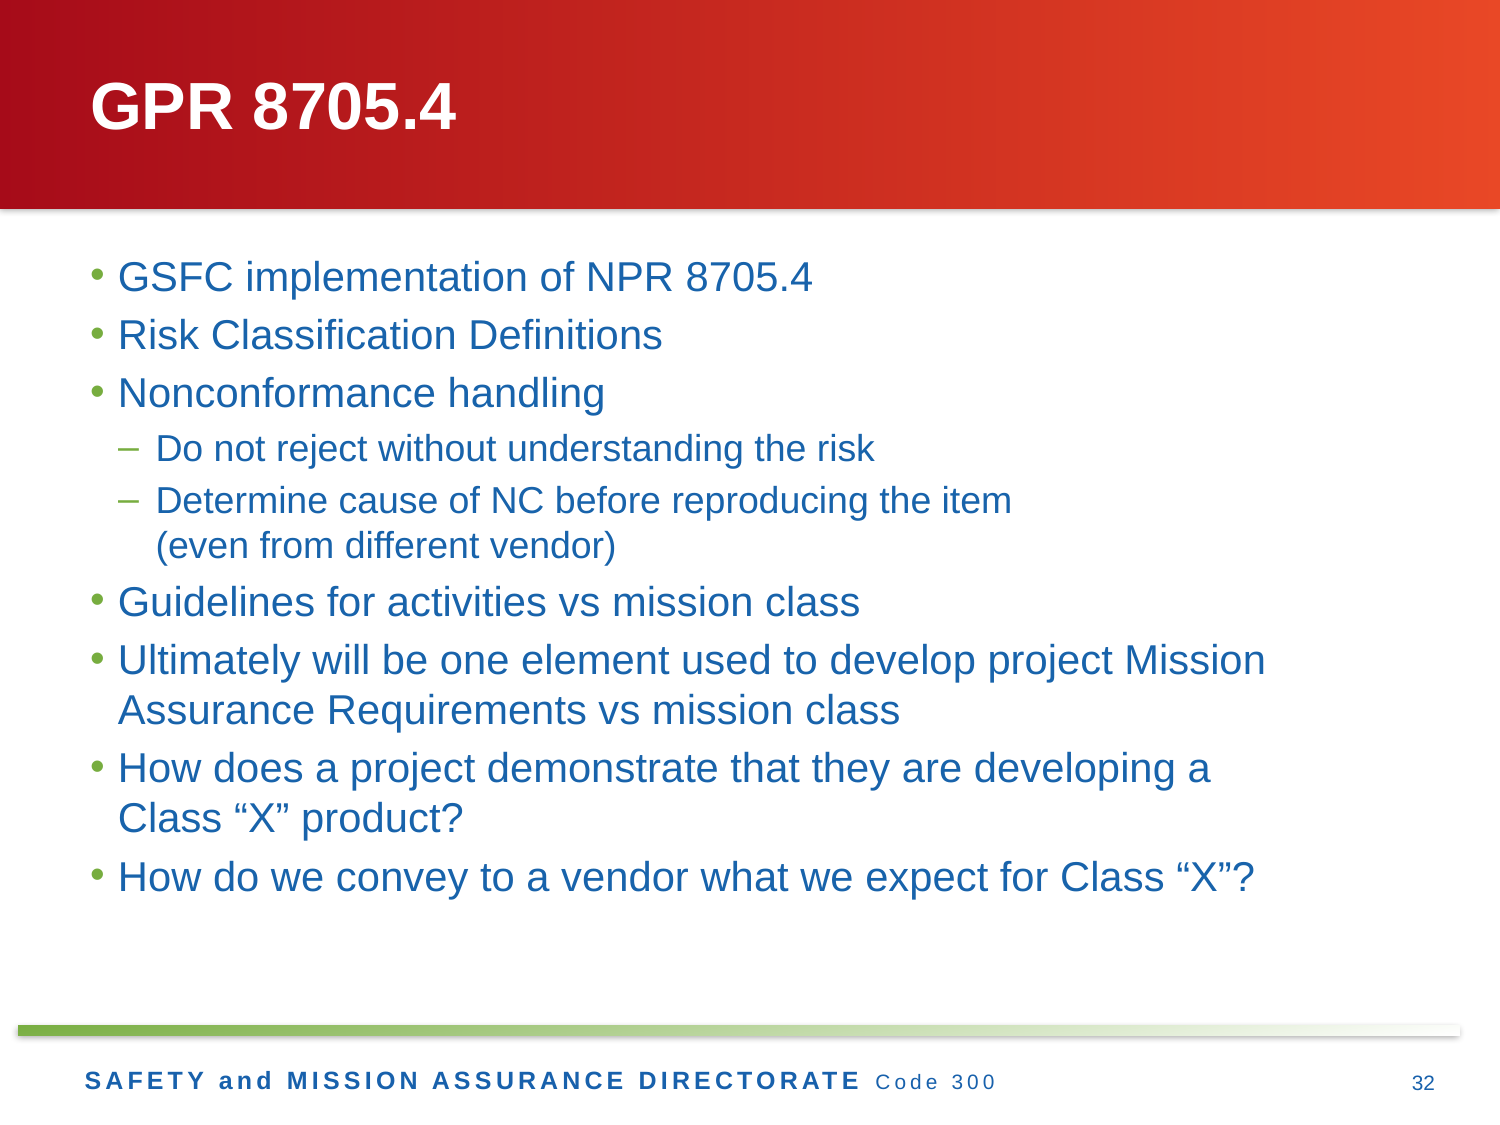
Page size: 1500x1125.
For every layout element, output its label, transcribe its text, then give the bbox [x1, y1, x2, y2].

slide_number 32 [1385, 1052, 1450, 1113]
list GSFC implementation of NPR 8705.4 Risk Classification Definitions Nonconformance handling Do not reject without understanding the risk Determine cause of NC before reproducing the item (even from different vendor) Guidelines for activities vs mission class Ultimately will be one element used to develop project Mission Assurance Requirements vs mission class How does a project demonstrate that they are developing a Class “X” product? How do we convey to a vendor what we expect for Class “X”? [75, 242, 1425, 1005]
title GPR 8705.4 [75, 19, 1425, 196]
